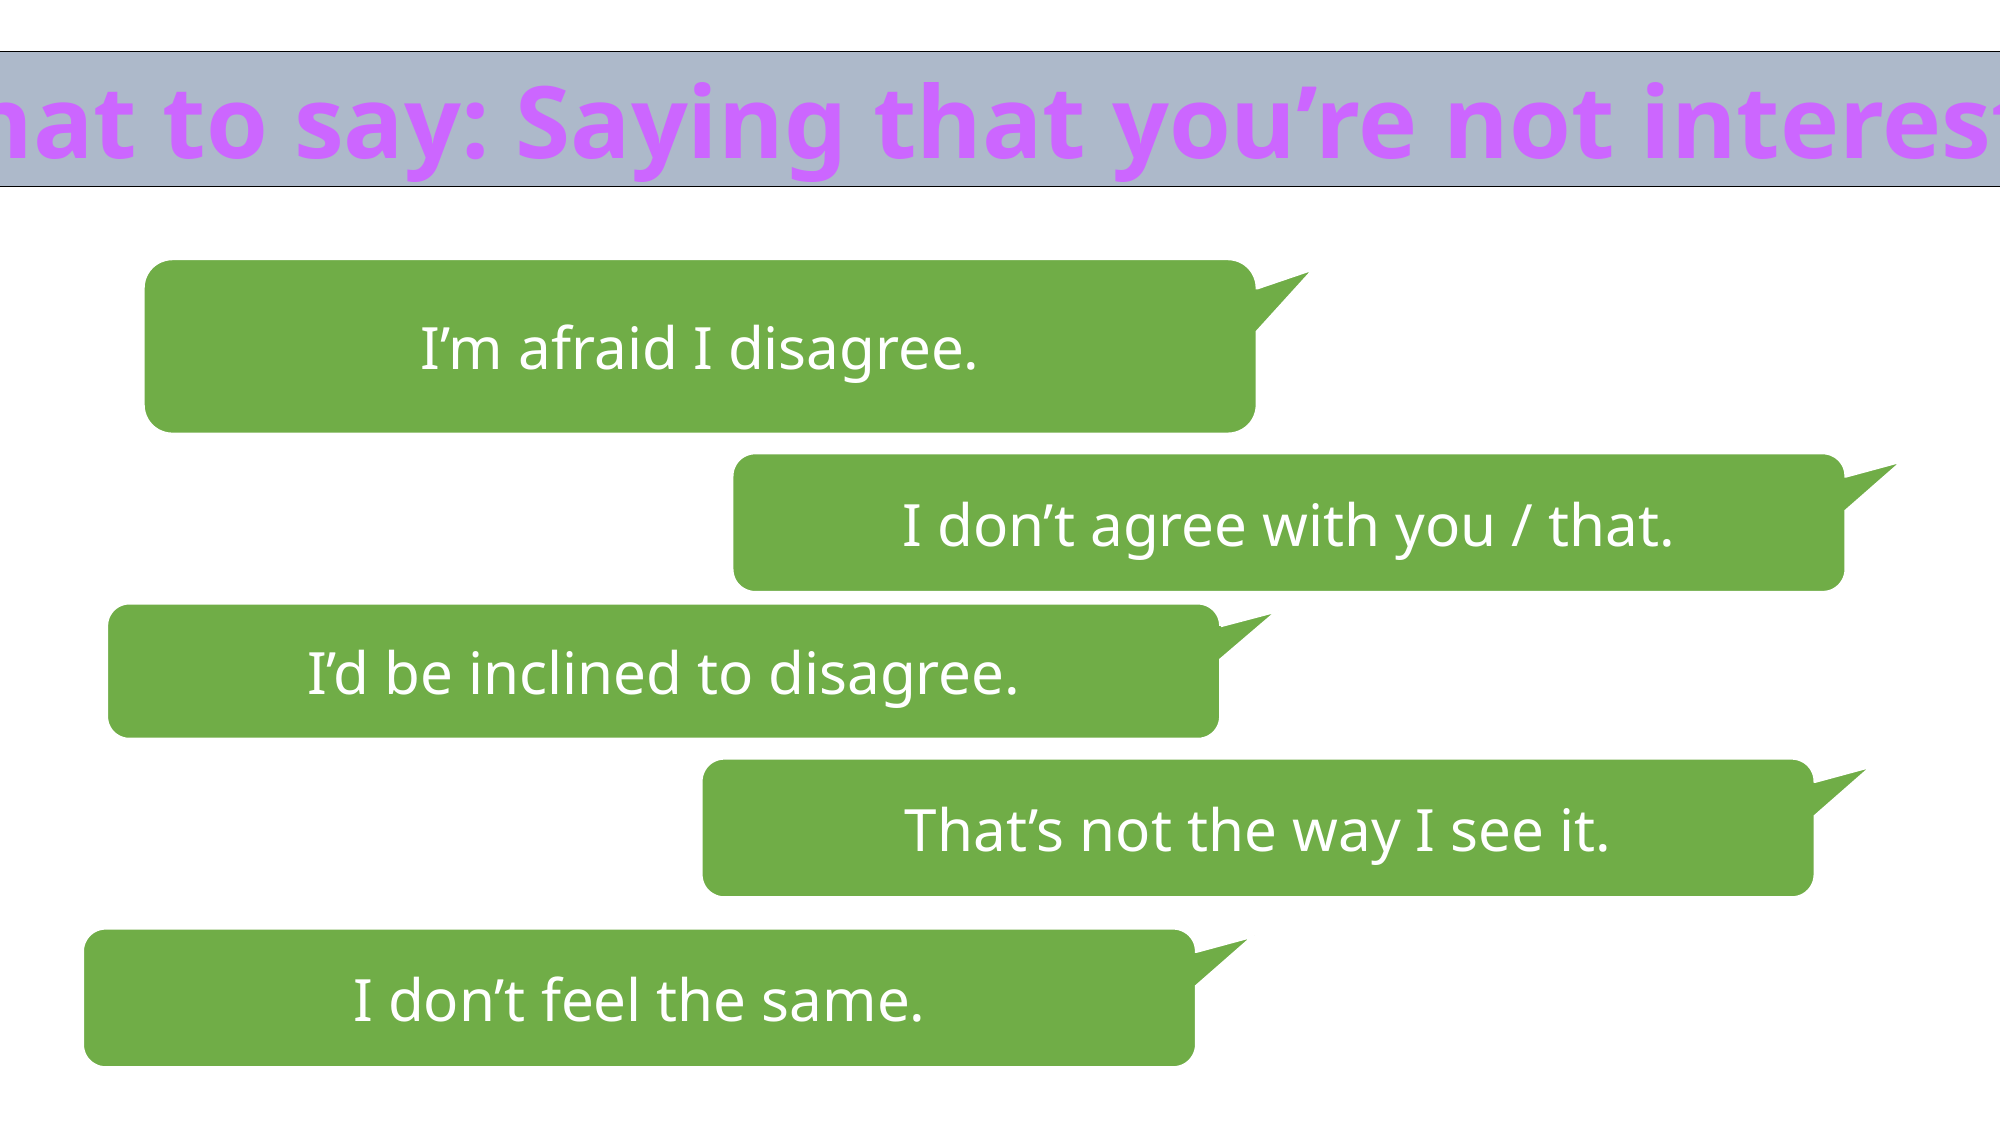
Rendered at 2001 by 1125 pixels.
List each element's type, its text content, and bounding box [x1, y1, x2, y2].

text_box That’s not the way I see it. [699, 756, 1874, 900]
text_box I’m afraid I disagree. [141, 257, 1317, 436]
text_box I’d be inclined to disagree. [104, 601, 1280, 741]
text_box I don’t feel the same. [80, 926, 1256, 1070]
text_box I don’t agree with you / that. [730, 451, 1905, 595]
text_box What to say: Saying that you’re not interested [0, 51, 2000, 187]
